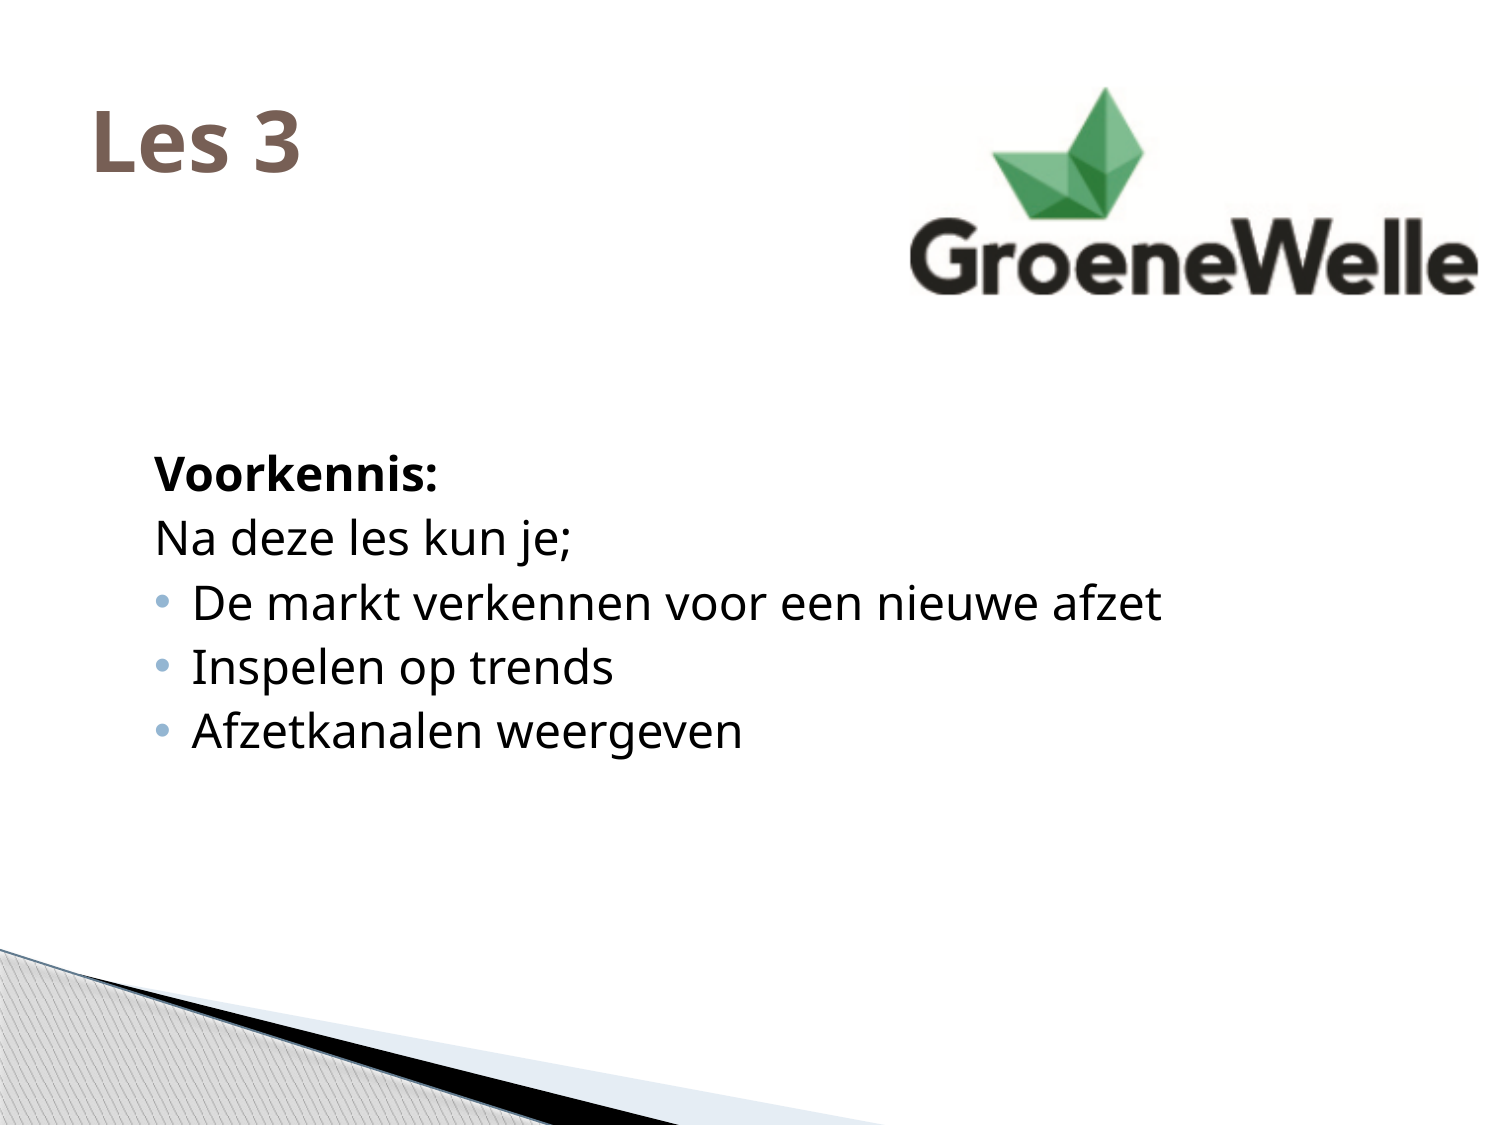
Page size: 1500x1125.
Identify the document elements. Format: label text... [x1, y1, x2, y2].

list Voorkennis: Na deze les kun je; De markt verkennen voor een nieuwe afzet Inspelen op trends Afzetkanalen weergeven [75, 243, 1425, 986]
title Les 3 [75, 45, 1425, 233]
picture [897, 63, 1500, 312]
